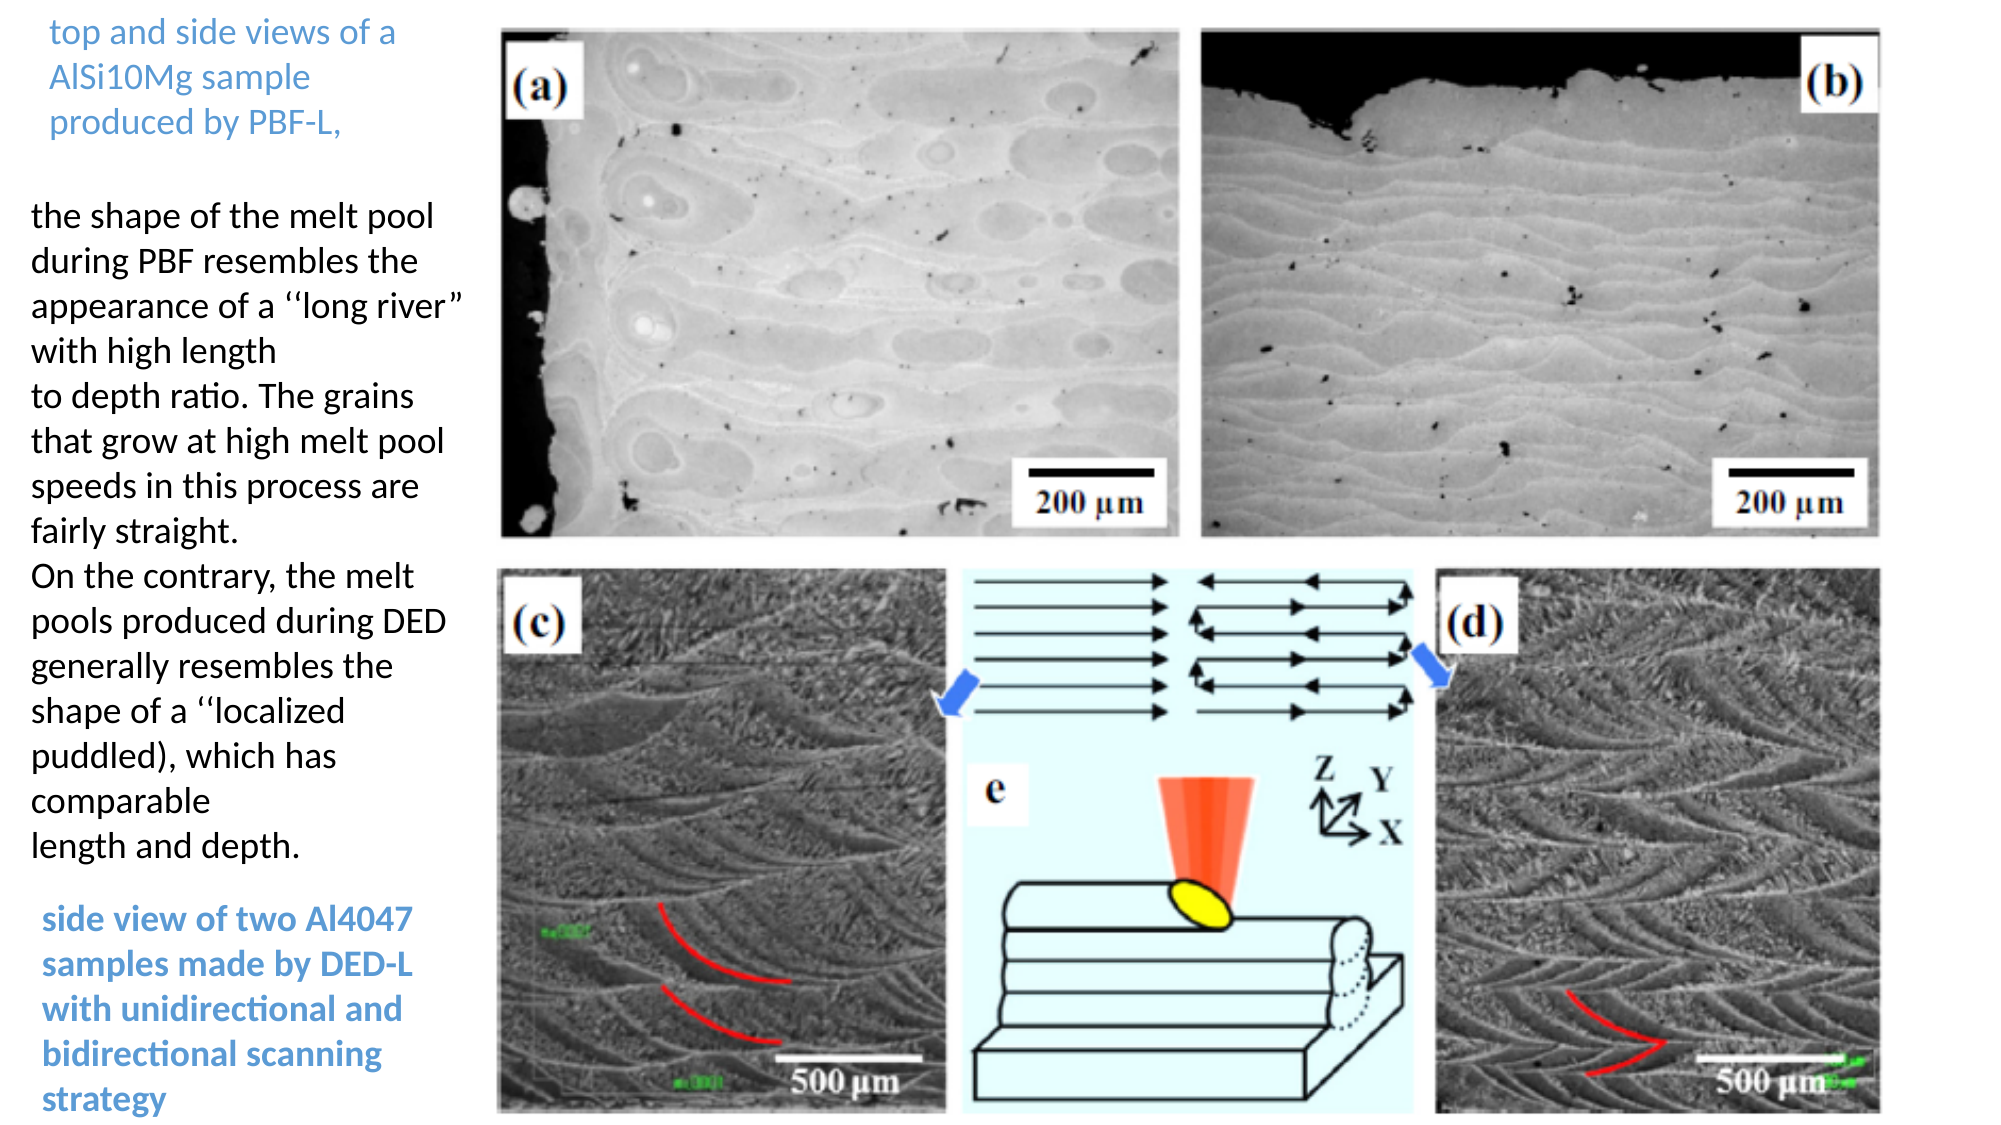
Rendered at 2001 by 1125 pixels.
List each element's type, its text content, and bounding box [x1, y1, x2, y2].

text_box side view of two Al4047 samples made by DED-L with unidirectional and bidirectional scanning strategy [27, 886, 431, 1125]
text_box the shape of the melt pool during PBF resembles the appearance of a ‘‘long river” with high length to depth ratio. The grains that grow at high melt pool speeds in this process are fairly straight. On the contrary, the melt pools produced during DED generally resembles the shape of a ‘‘localized puddled), which has comparable length and depth. [16, 183, 474, 874]
text_box top and side views of a AlSi10Mg sample produced by PBF-L, [34, 0, 467, 150]
picture [474, 22, 1906, 1125]
